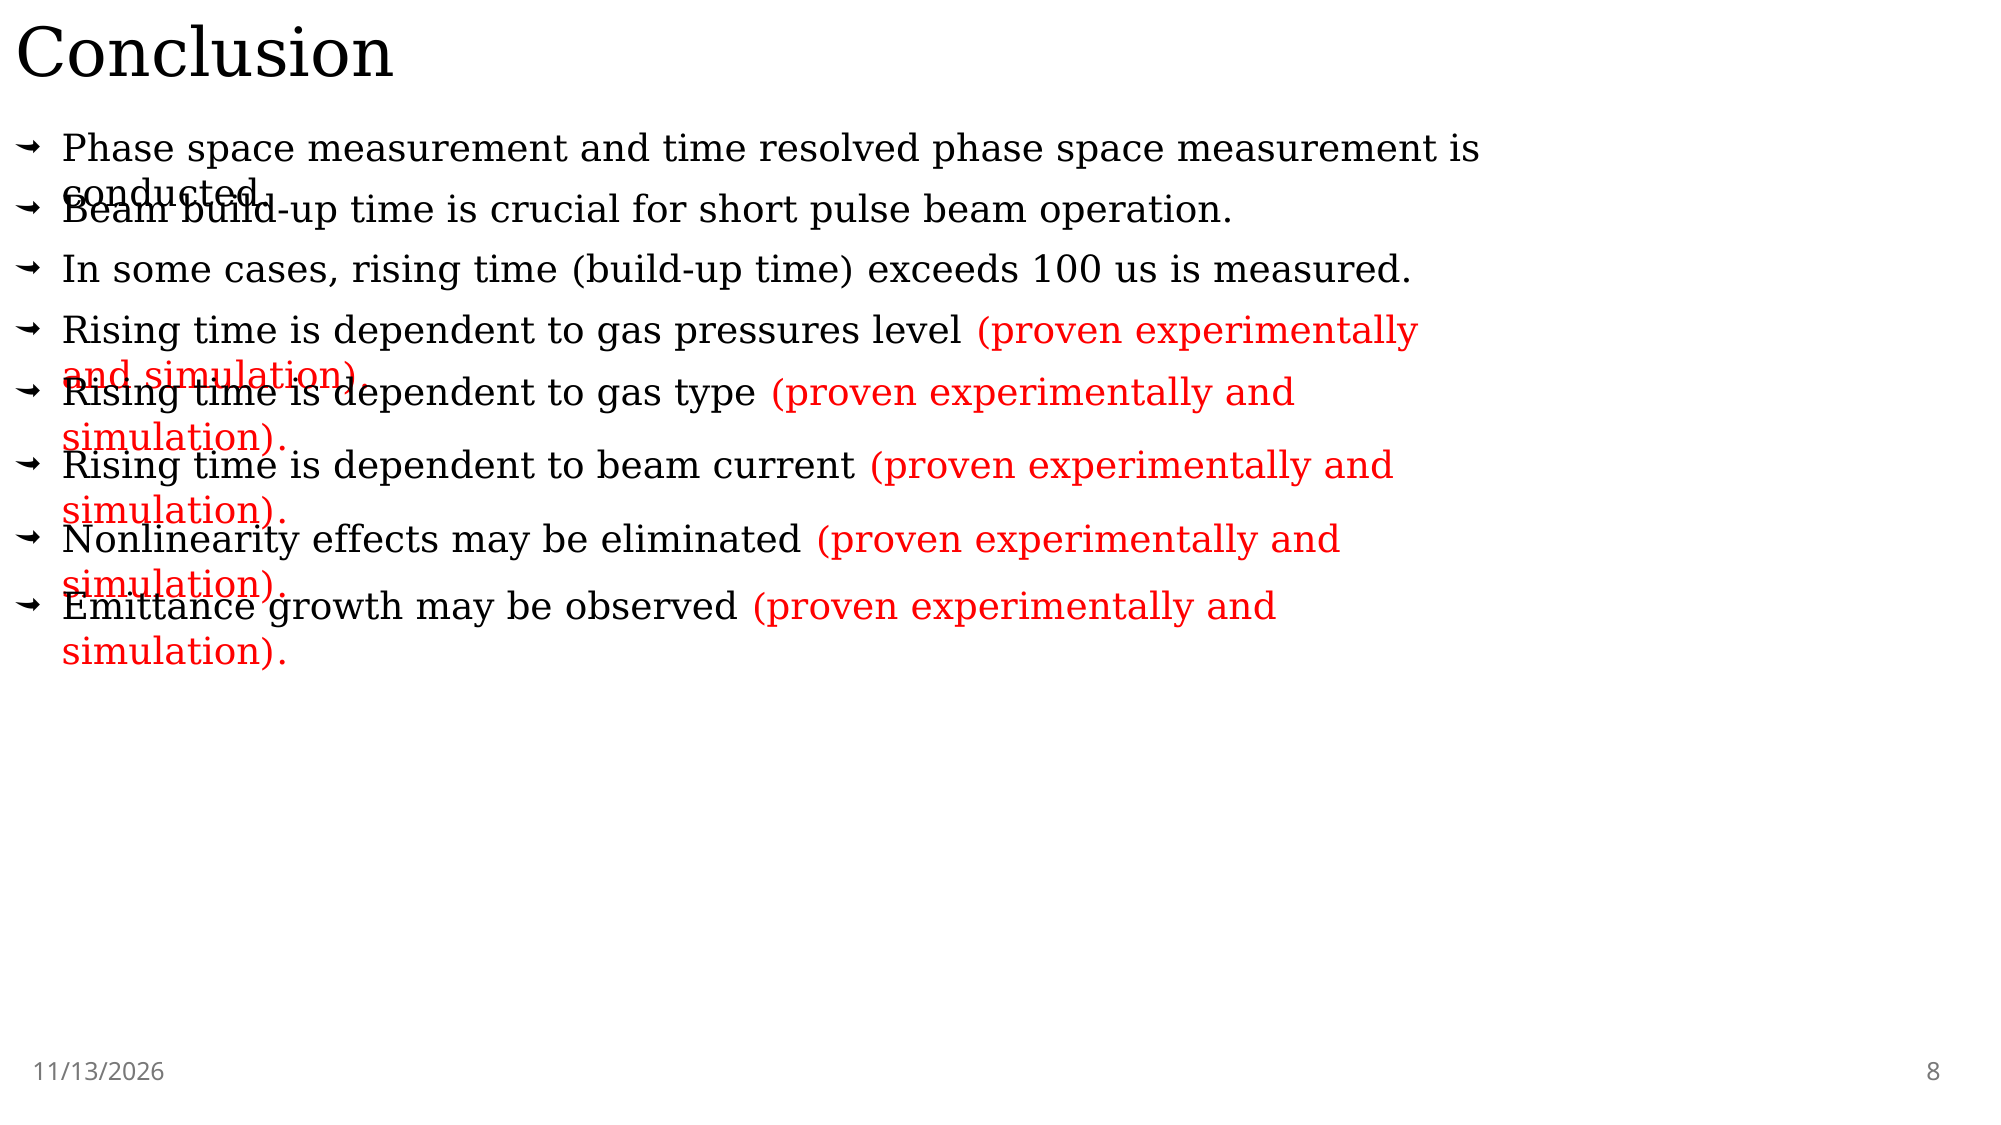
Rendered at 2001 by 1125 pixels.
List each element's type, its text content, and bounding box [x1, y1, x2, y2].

text_box Nonlinearity effects may be eliminated (proven experimentally and simulation). [0, 507, 1506, 574]
slide_number 8 [1505, 1042, 1956, 1103]
picture [14, 133, 41, 160]
text_box In some cases, rising time (build-up time) exceeds 100 us is measured. [0, 237, 1506, 298]
picture [14, 254, 41, 281]
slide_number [17, 1042, 468, 1103]
title Conclusion [0, 10, 1725, 99]
picture [14, 377, 41, 404]
text_box Rising time is dependent to gas pressures level (proven experimentally and simulation). [0, 298, 1506, 360]
text_box Phase space measurement and time resolved phase space measurement is conducted. [0, 116, 1506, 177]
text_box Rising time is dependent to beam current (proven experimentally and simulation). [0, 433, 1506, 507]
picture [14, 591, 41, 618]
picture [14, 194, 41, 221]
text_box Beam build-up time is crucial for short pulse beam operation. [0, 177, 1506, 237]
picture [14, 450, 41, 477]
picture [14, 523, 41, 551]
text_box Rising time is dependent to gas type (proven experimentally and simulation). [0, 360, 1506, 433]
text_box Emittance growth may be observed (proven experimentally and simulation). [0, 574, 1506, 680]
picture [14, 315, 41, 342]
